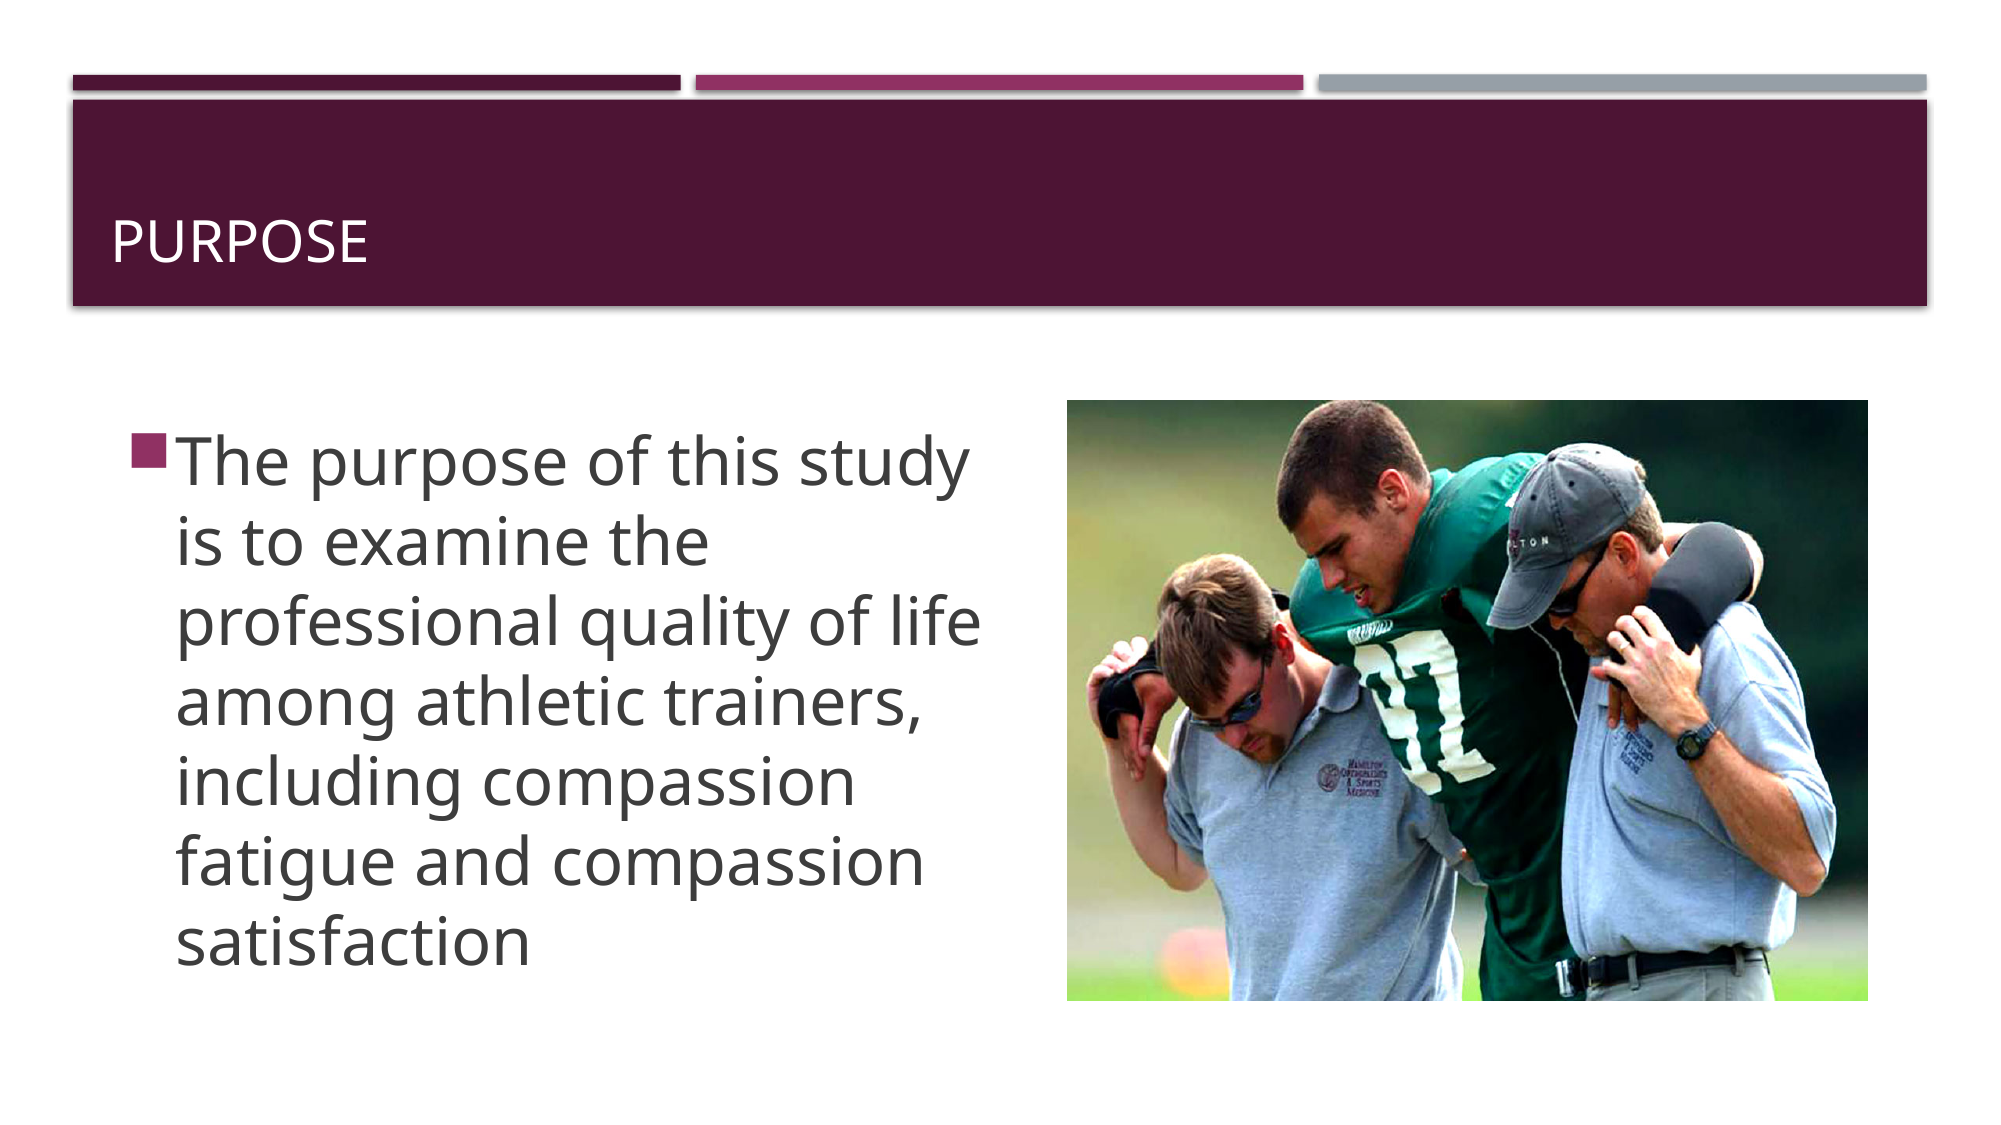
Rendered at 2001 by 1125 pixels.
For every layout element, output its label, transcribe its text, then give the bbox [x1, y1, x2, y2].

list The purpose of this study is to examine the professional quality of life among athletic trainers, including compassion fatigue and compassion satisfaction [110, 400, 1000, 997]
picture [1066, 400, 1868, 1002]
title Purpose [95, 119, 1905, 282]
